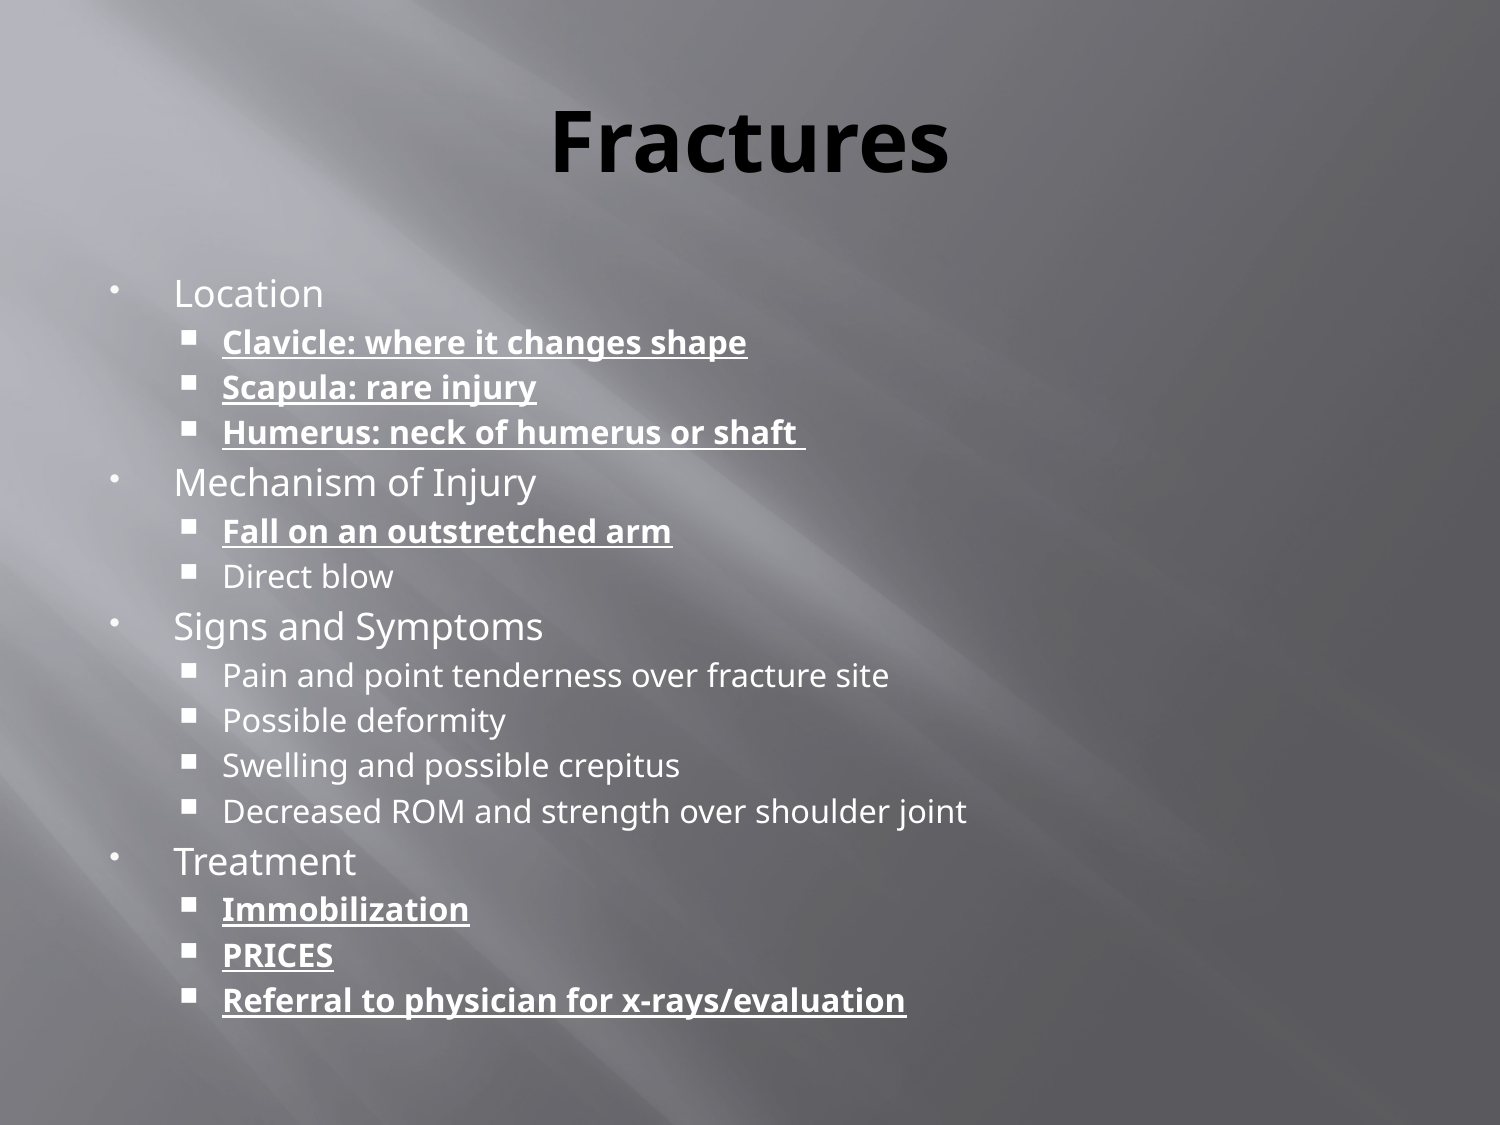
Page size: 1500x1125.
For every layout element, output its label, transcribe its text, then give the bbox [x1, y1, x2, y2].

title Fractures [75, 45, 1425, 233]
list Location Clavicle: where it changes shape Scapula: rare injury Humerus: neck of humerus or shaft Mechanism of Injury Fall on an outstretched arm Direct blow Signs and Symptoms Pain and point tenderness over fracture site Possible deformity Swelling and possible crepitus Decreased ROM and strength over shoulder joint Treatment Immobilization PRICES Referral to physician for x-rays/evaluation [75, 262, 1425, 1035]
